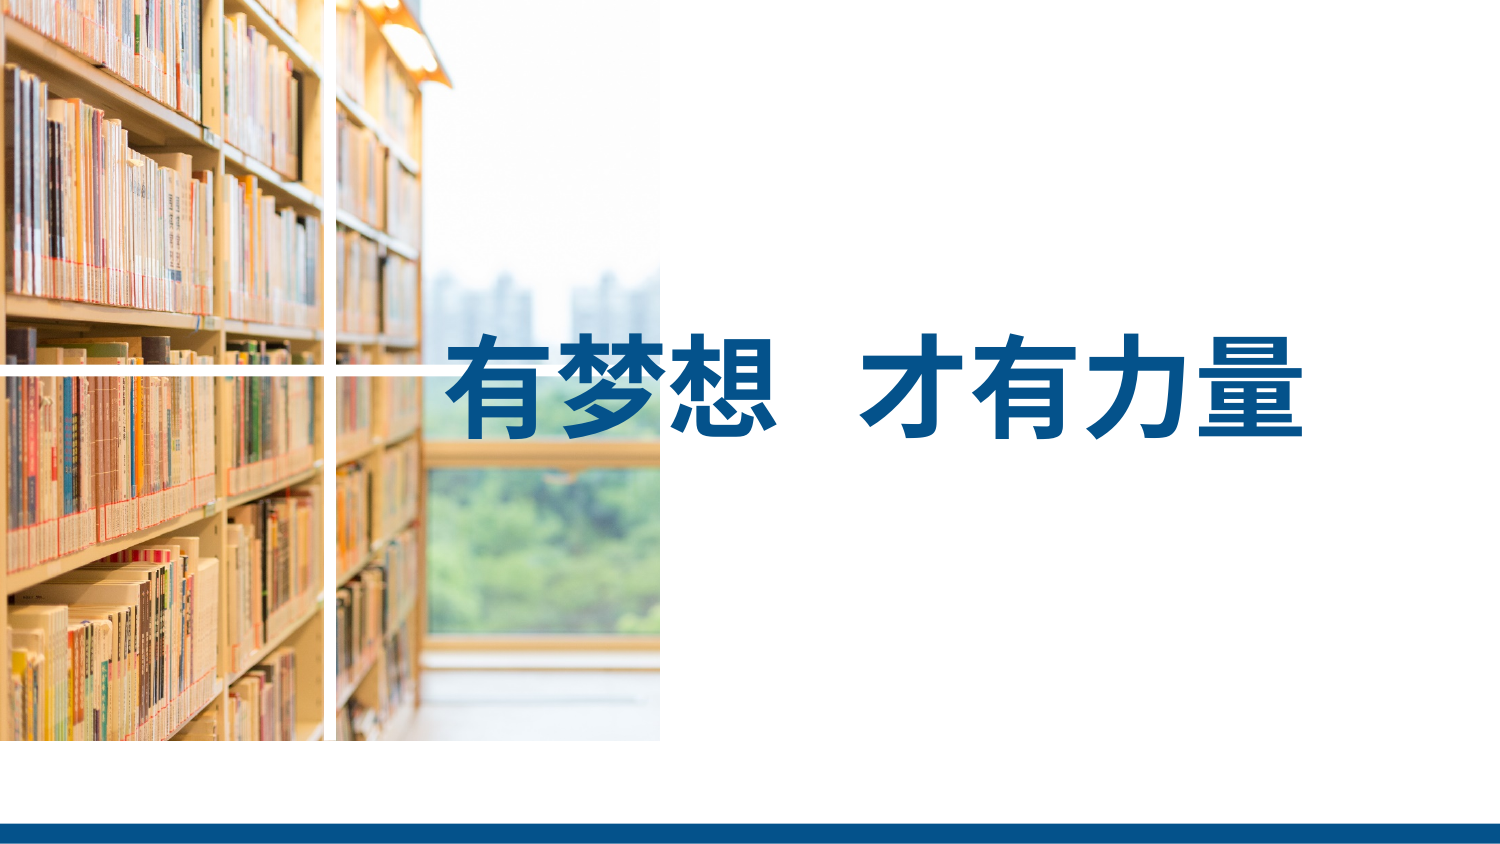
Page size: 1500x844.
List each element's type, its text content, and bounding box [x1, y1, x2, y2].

text_box [0, 821, 1500, 844]
text_box 有梦想 才有力量 [665, 280, 1426, 461]
picture [0, 0, 661, 741]
